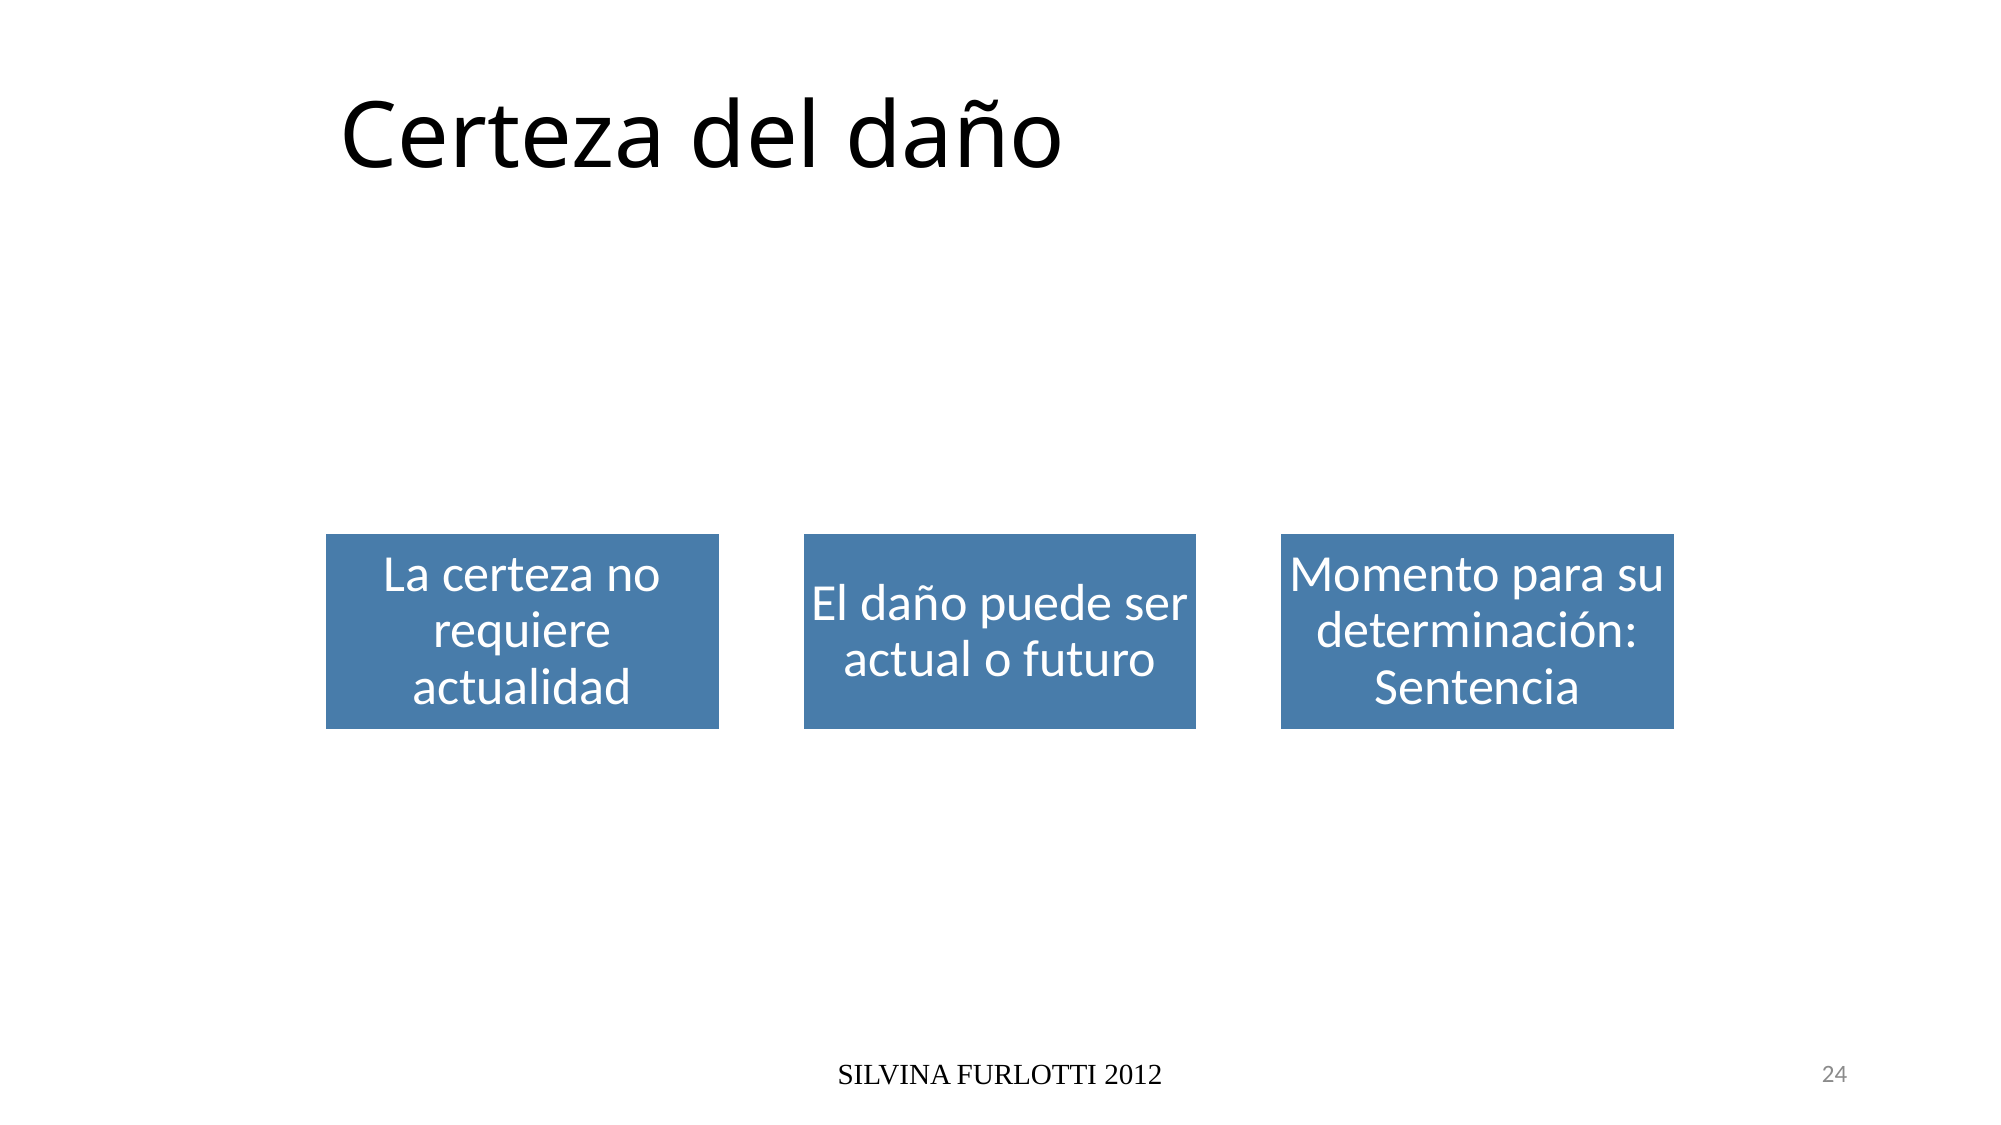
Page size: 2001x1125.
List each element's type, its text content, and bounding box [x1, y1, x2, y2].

title Certeza del daño [324, 37, 1675, 225]
slide_number 24 [1412, 1042, 1863, 1103]
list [324, 262, 1675, 1000]
footer SILVINA FURLOTTI 2012 [662, 1042, 1338, 1103]
